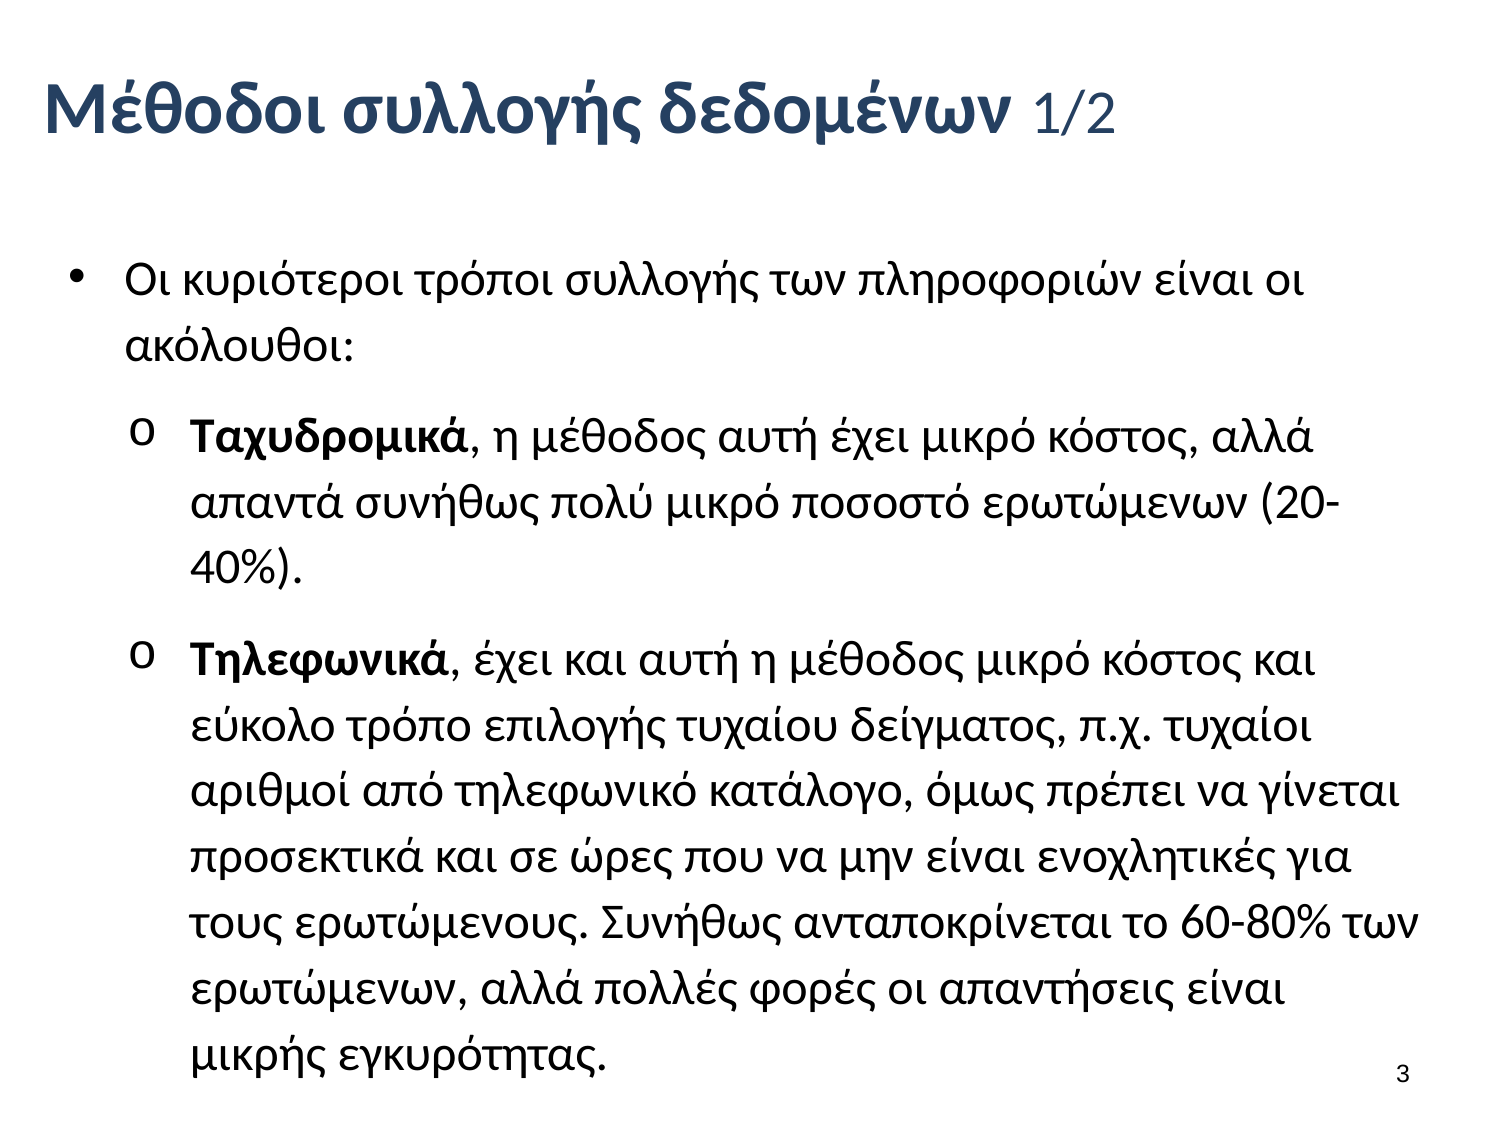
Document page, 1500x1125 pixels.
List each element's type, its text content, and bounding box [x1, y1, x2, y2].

title Μέθοδοι συλλογής δεδομένων 1/2 [0, 0, 1500, 209]
list Οι κυριότεροι τρόποι συλλογής των πληροφοριών είναι οι ακόλουθοι: Ταχυδρομικά, η μέθοδος αυτή έχει μικρό κόστος, αλλά απαντά συνήθως πολύ μικρό ποσοστό ερωτώμενων (20-40%). Τηλεφωνικά, έχει και αυτή η μέθοδος μικρό κόστος και εύκολο τρόπο επιλογής τυχαίου δείγματος, π.χ. τυχαίοι αριθμοί από τηλεφωνικό κατάλογο, όμως πρέπει να γίνεται προσεκτικά και σε ώρες που να μην είναι ενοχλητικές για τους ερωτώμενους. Συνήθως ανταποκρίνεται το 60-80% των ερωτώμενων, αλλά πολλές φορές οι απαντήσεις είναι μικρής εγκυρότητας. [53, 231, 1447, 1118]
slide_number 2 [1074, 1042, 1425, 1103]
